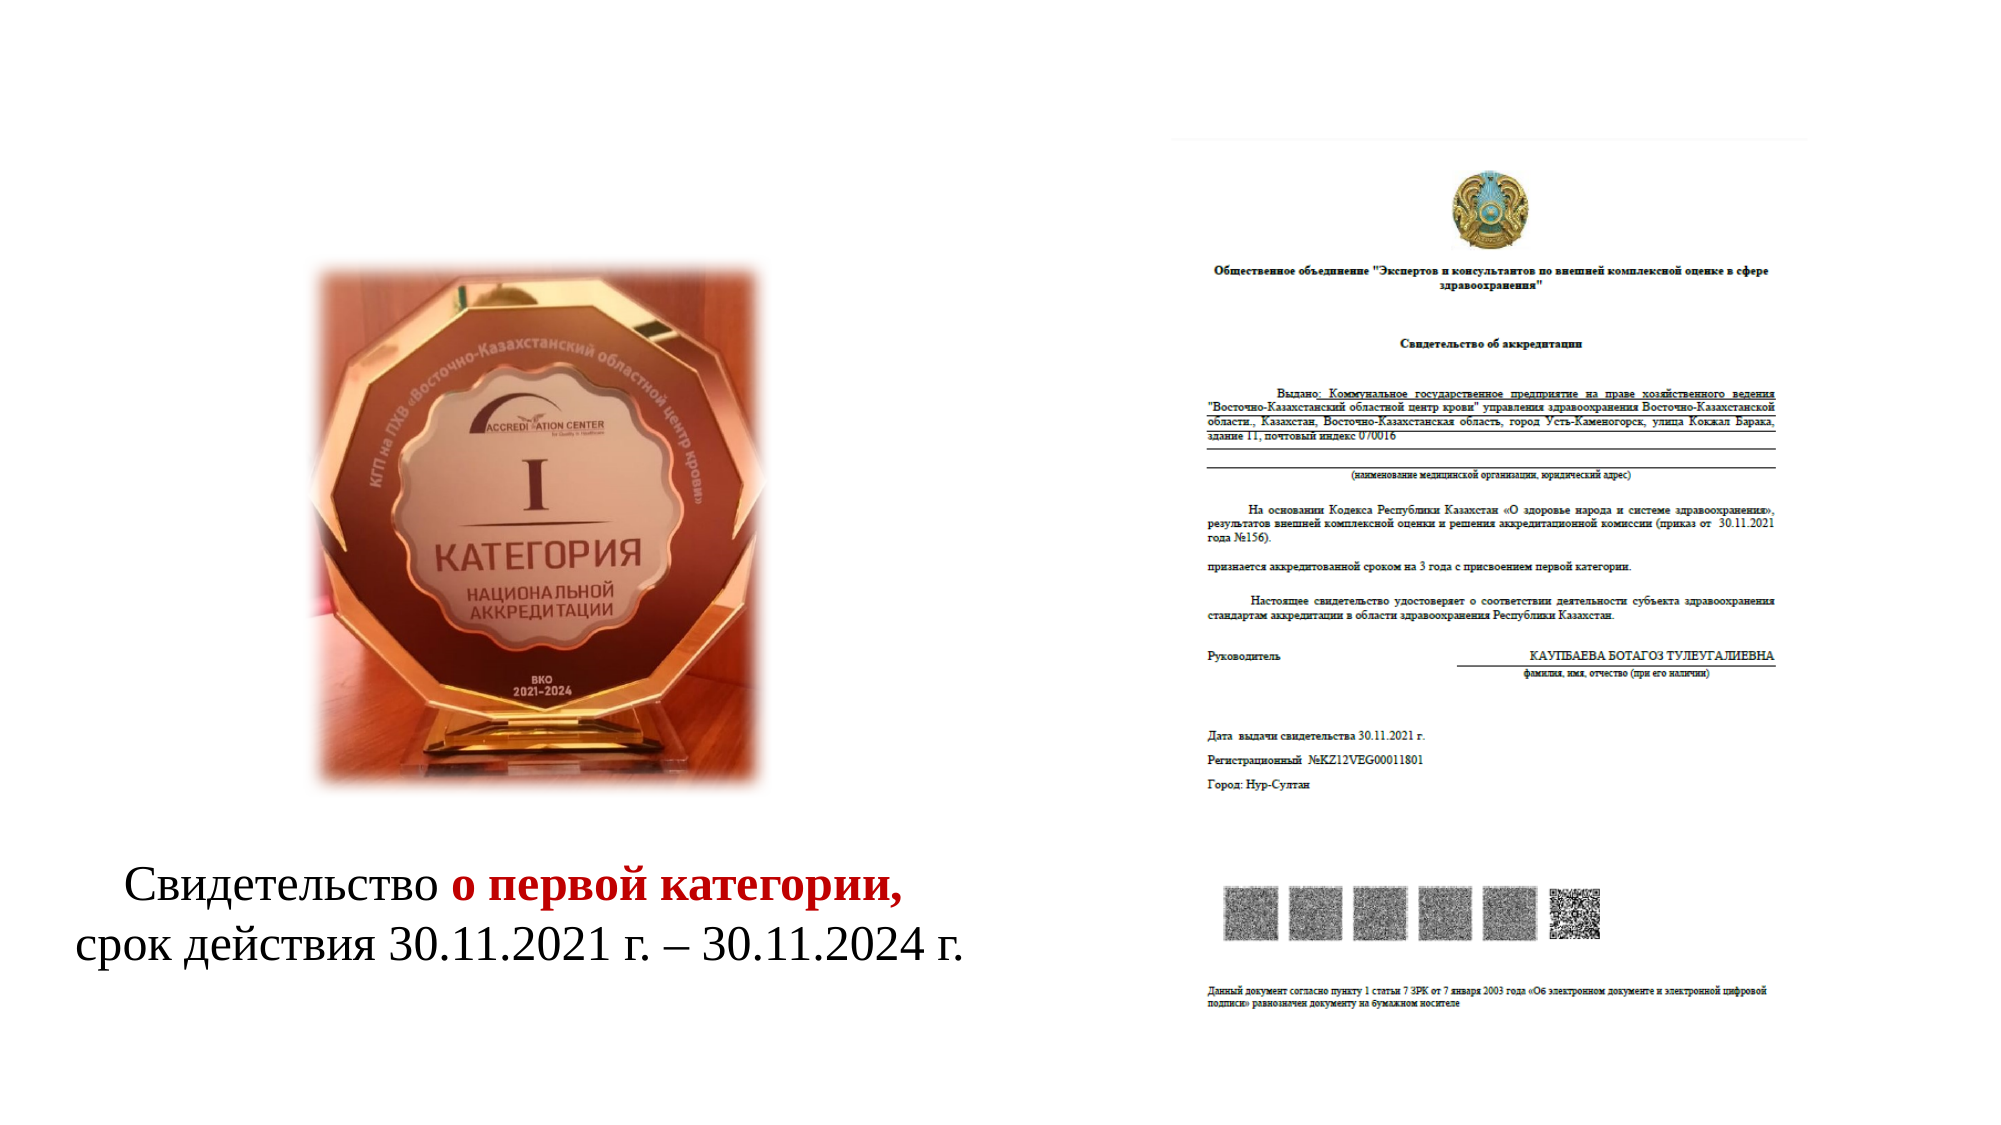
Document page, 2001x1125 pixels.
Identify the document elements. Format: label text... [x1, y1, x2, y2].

text_box Свидетельство о первой категории, срок действия 30.11.2021 г. – 30.11.2024 г. [38, 843, 1002, 978]
picture [1171, 137, 1808, 1046]
picture [303, 254, 772, 798]
